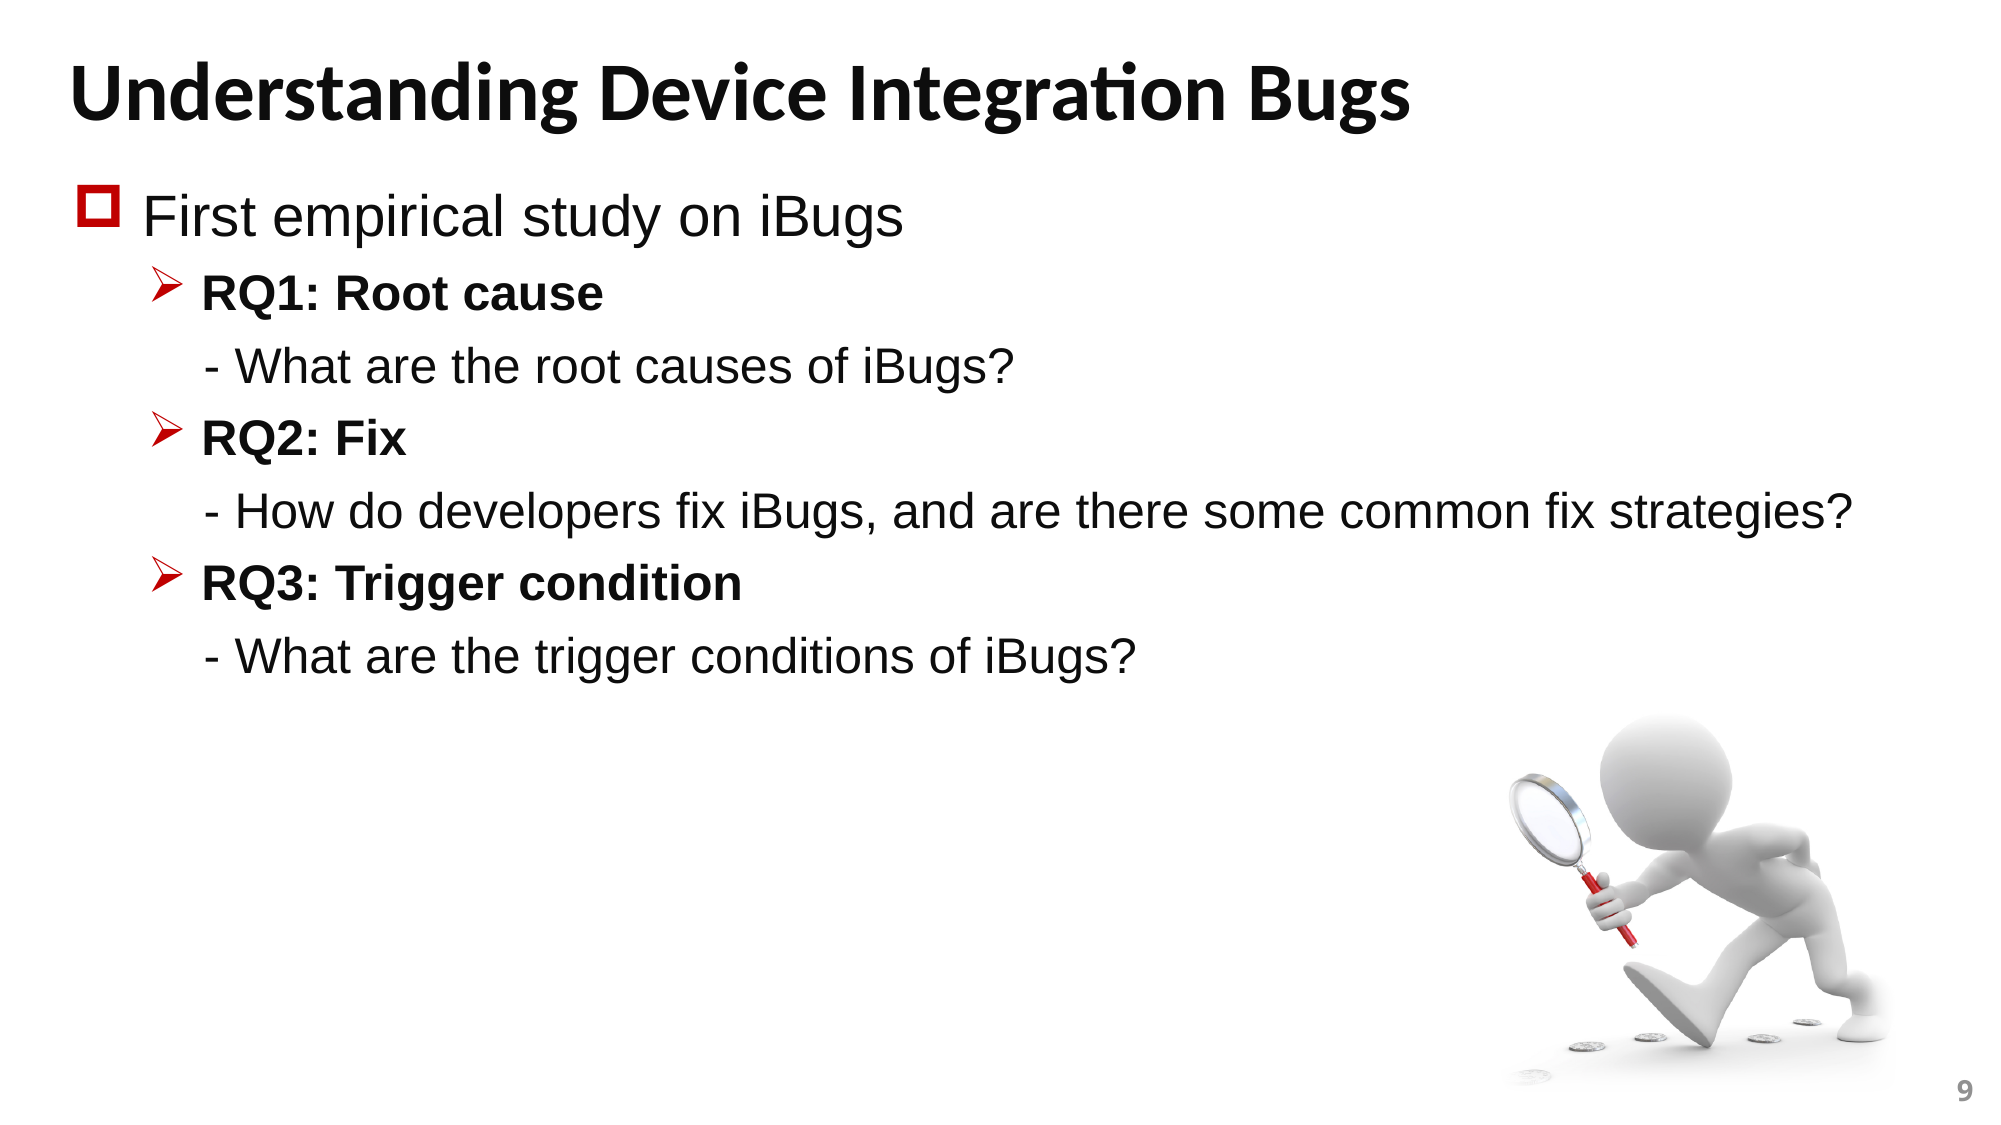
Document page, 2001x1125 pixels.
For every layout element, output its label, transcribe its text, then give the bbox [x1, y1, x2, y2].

picture [1499, 695, 1897, 1093]
slide_number 9 [1876, 1062, 1989, 1122]
title Understanding Device Integration Bugs [55, 46, 1945, 141]
list First empirical study on iBugs RQ1: Root cause - What are the root causes of iBugs? RQ2: Fix - How do developers fix iBugs, and are there some common fix strategies? RQ3: Trigger condition - What are the trigger conditions of iBugs? [57, 170, 1945, 1024]
